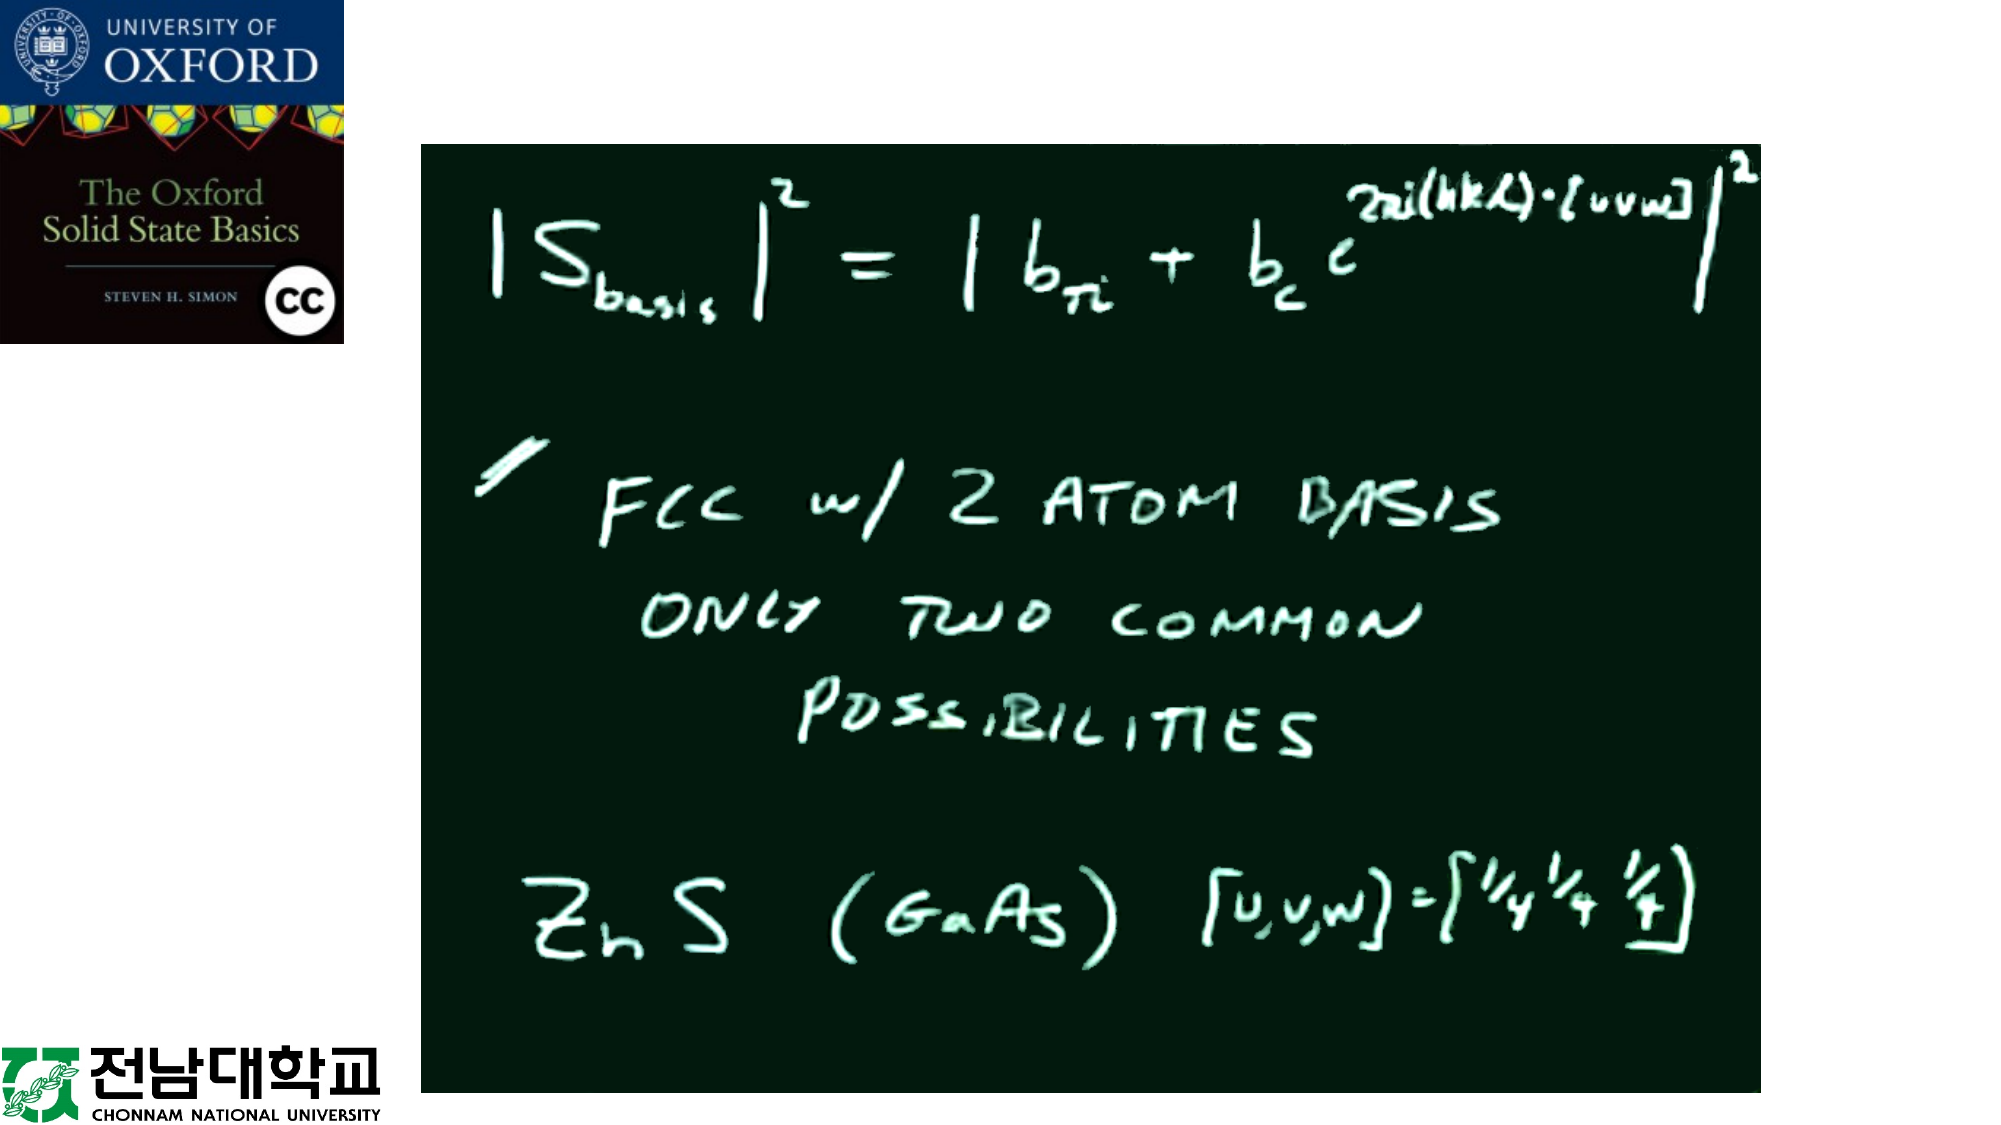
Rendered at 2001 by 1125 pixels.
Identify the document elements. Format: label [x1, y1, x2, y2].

picture [2, 1045, 381, 1123]
picture [0, 0, 344, 344]
picture [421, 144, 1761, 1093]
